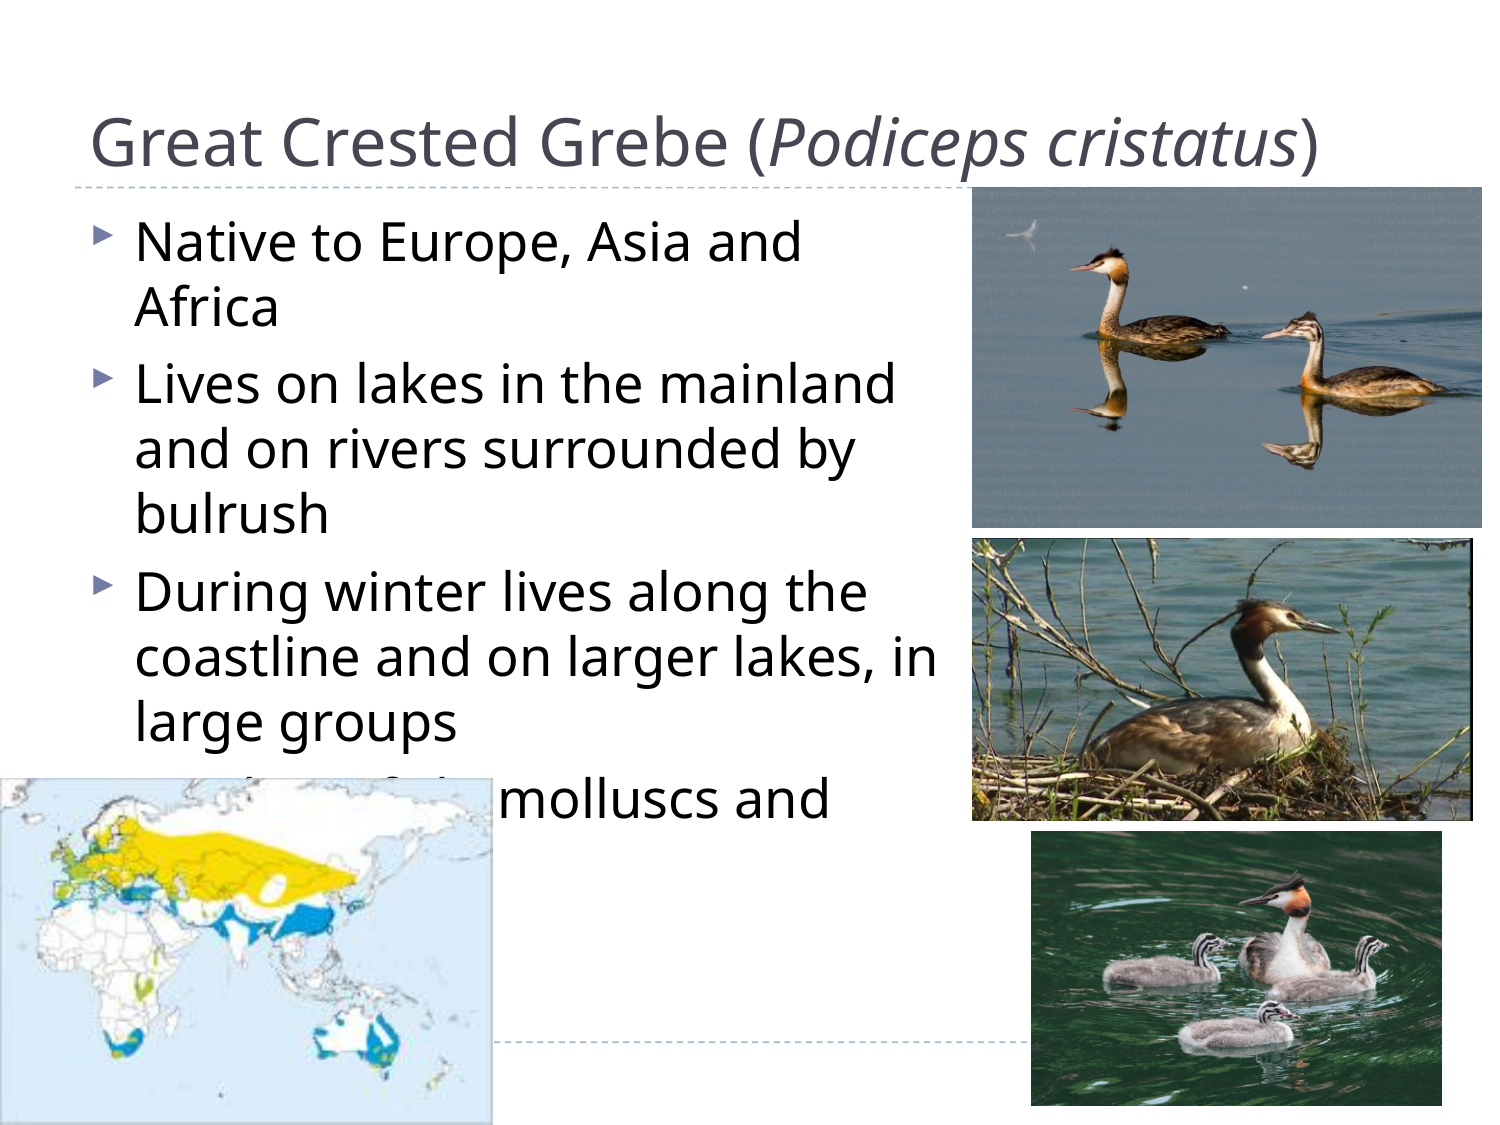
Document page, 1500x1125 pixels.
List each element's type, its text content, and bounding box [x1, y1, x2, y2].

picture [972, 187, 1482, 528]
picture [1031, 831, 1442, 1106]
list Native to Europe, Asia and Africa Lives on lakes in the mainland and on rivers surrounded by bulrush During winter lives along the coastline and on larger lakes, in large groups Feeds on fish, molluscs and small crabs [75, 200, 961, 1020]
title Great Crested Grebe (Podiceps cristatus) [75, 24, 1425, 188]
picture [972, 538, 1473, 821]
picture [0, 777, 493, 1125]
